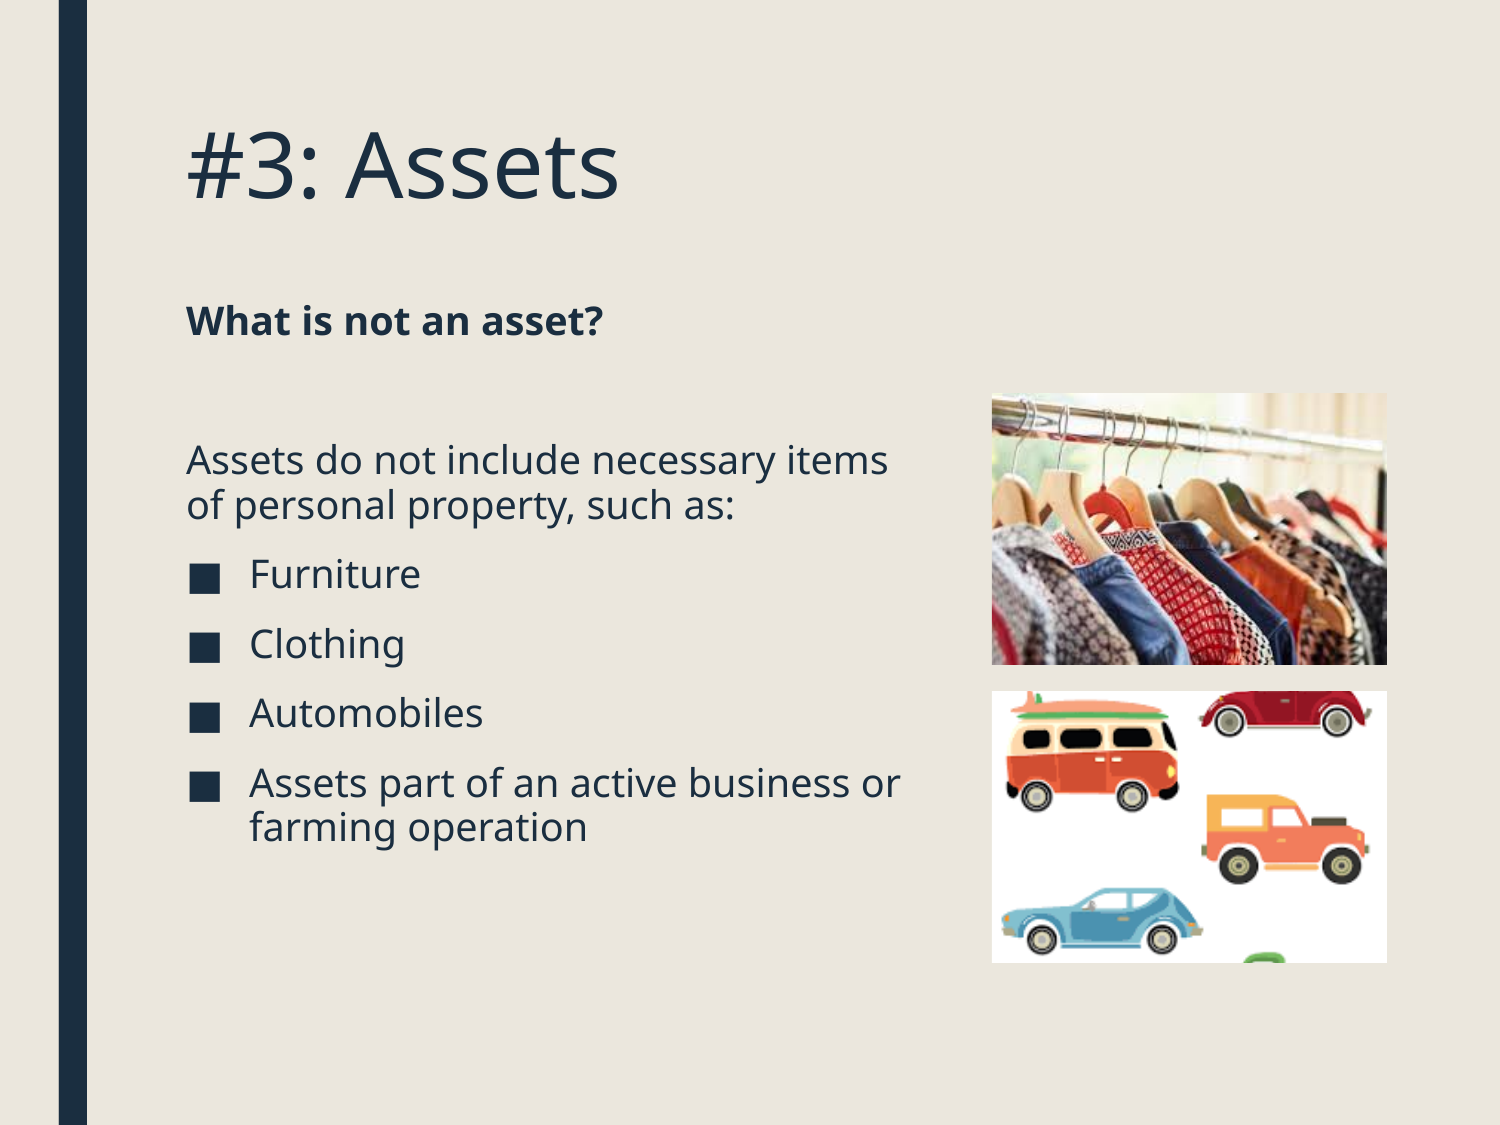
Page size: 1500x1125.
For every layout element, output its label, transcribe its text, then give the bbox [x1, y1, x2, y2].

title #3: Assets [171, 112, 1388, 357]
picture [991, 393, 1387, 666]
picture [991, 691, 1387, 963]
list What is not an asset? Assets do not include necessary items of personal property, such as: Furniture Clothing Automobiles Assets part of an active business or farming operation [171, 292, 931, 881]
